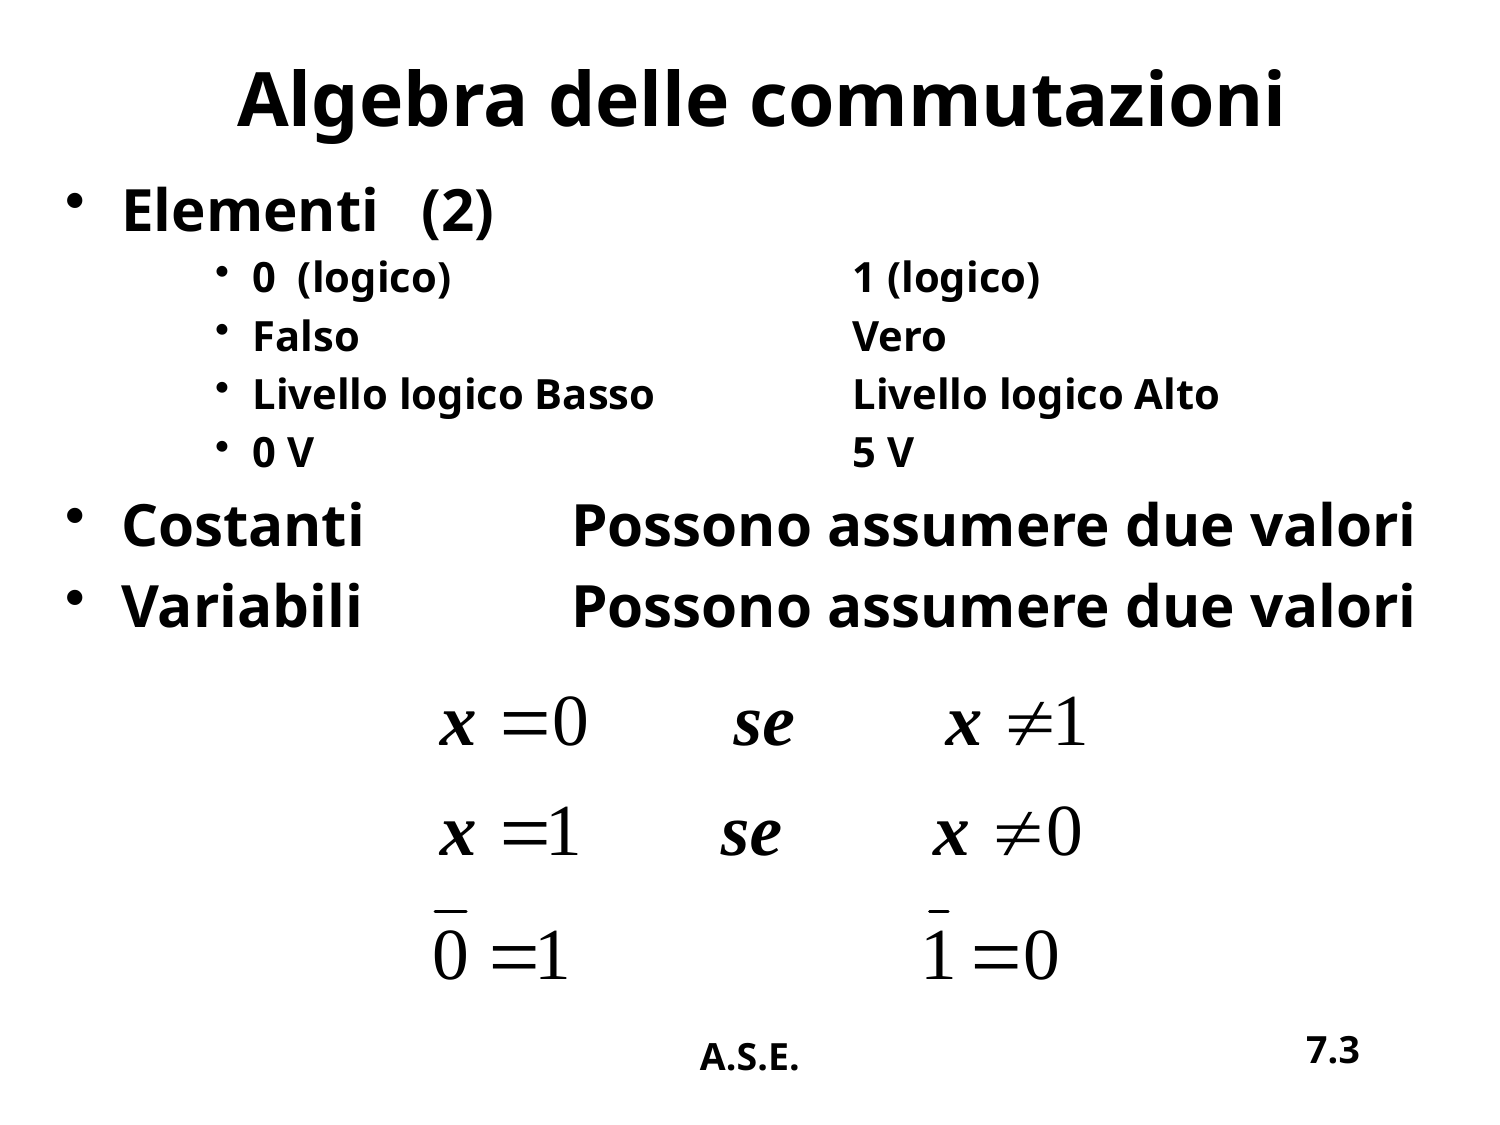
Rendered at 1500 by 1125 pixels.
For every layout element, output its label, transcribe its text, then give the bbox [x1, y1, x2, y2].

title Algebra delle commutazioni [49, 24, 1476, 165]
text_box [422, 678, 1097, 1016]
list Elementi (2) 0 (logico) 1 (logico) Falso Vero Livello logico Basso Livello logico Alto 0 V 5 V Costanti Possono assumere due valori Variabili Possono assumere due valori [49, 165, 1476, 1001]
footer A.S.E. [512, 1024, 988, 1101]
slide_number 7.3 [1062, 1018, 1376, 1094]
